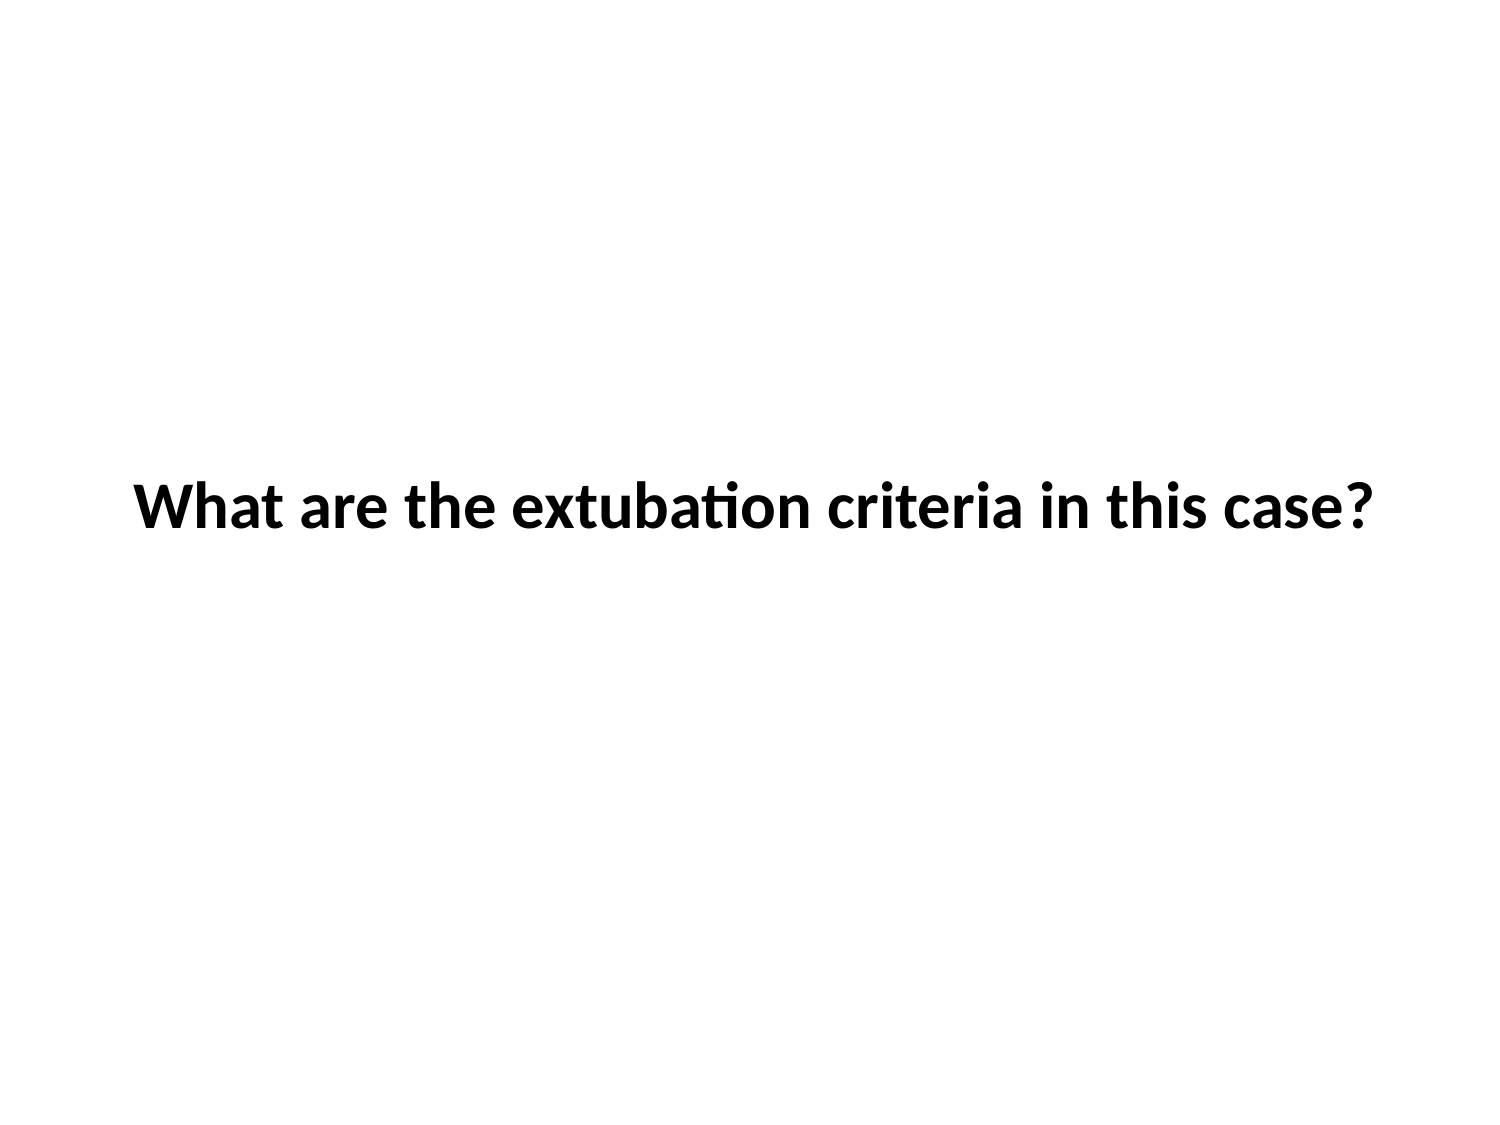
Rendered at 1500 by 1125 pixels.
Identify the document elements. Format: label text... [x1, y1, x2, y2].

text_box What are the extubation criteria in this case? [49, 454, 1475, 549]
